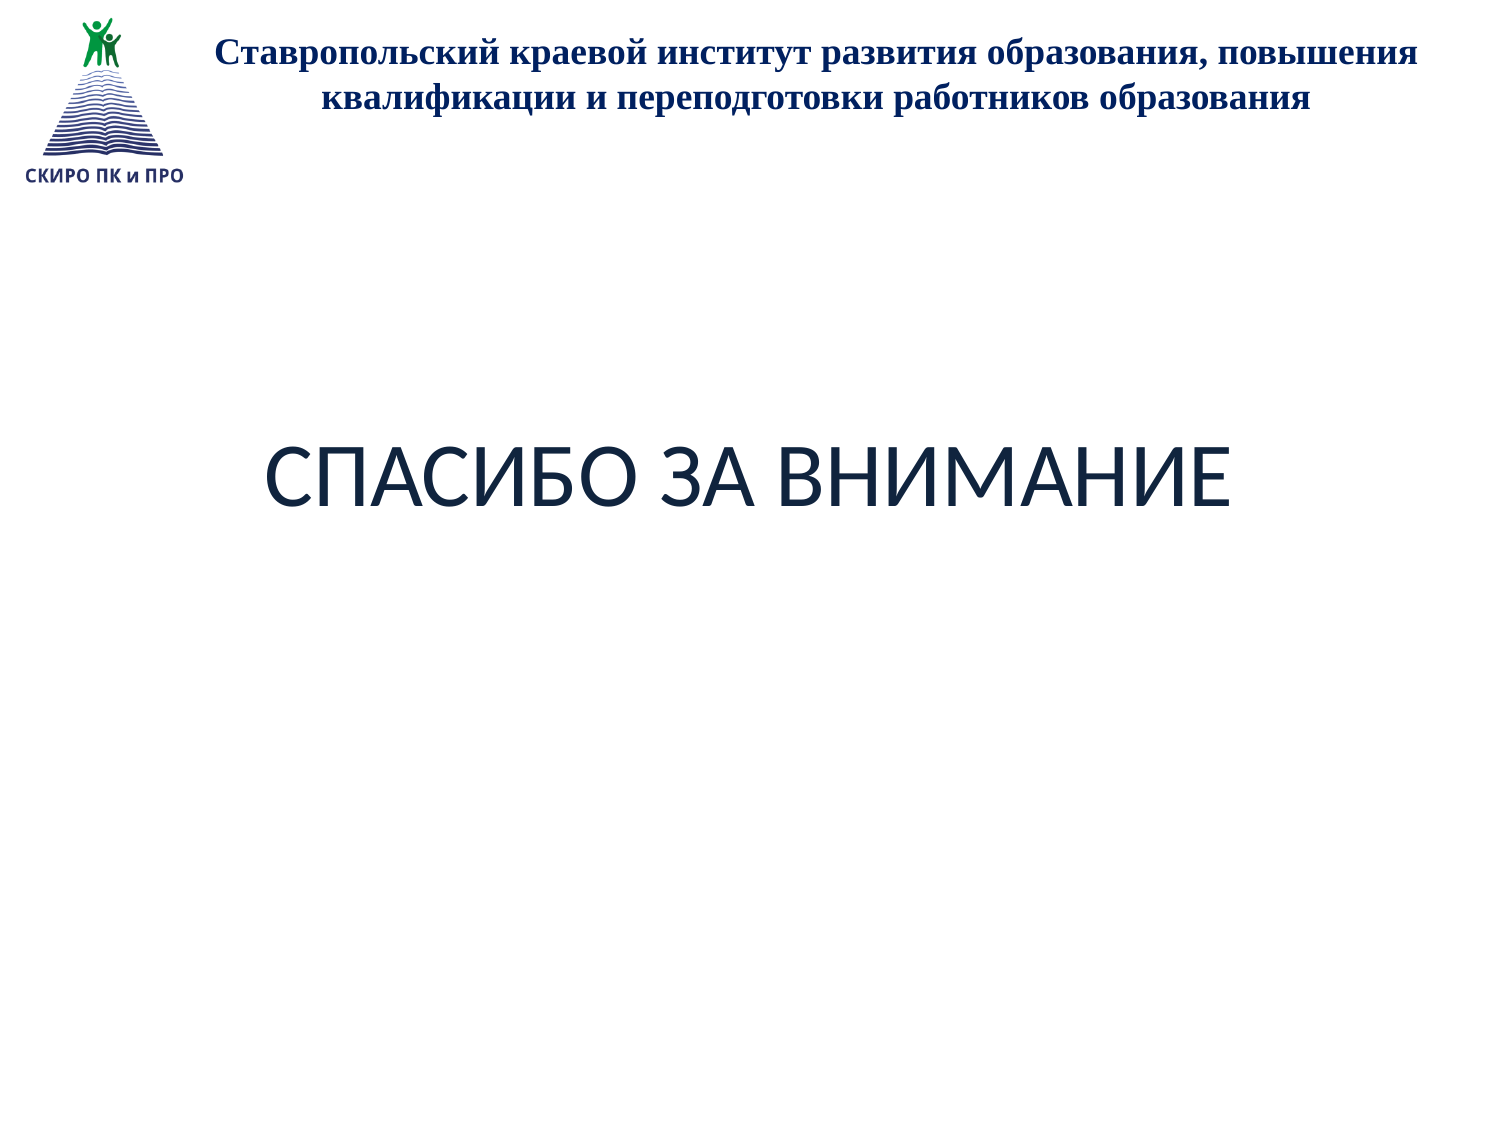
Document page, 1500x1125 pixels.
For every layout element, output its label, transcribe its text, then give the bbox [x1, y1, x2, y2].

title СПАСИБО ЗА ВНИМАНИЕ [112, 349, 1388, 591]
text_box Ставропольский краевой институт развития образования, повышения квалификации и переподготовки работников образования [187, 19, 1455, 125]
picture [24, 17, 184, 188]
